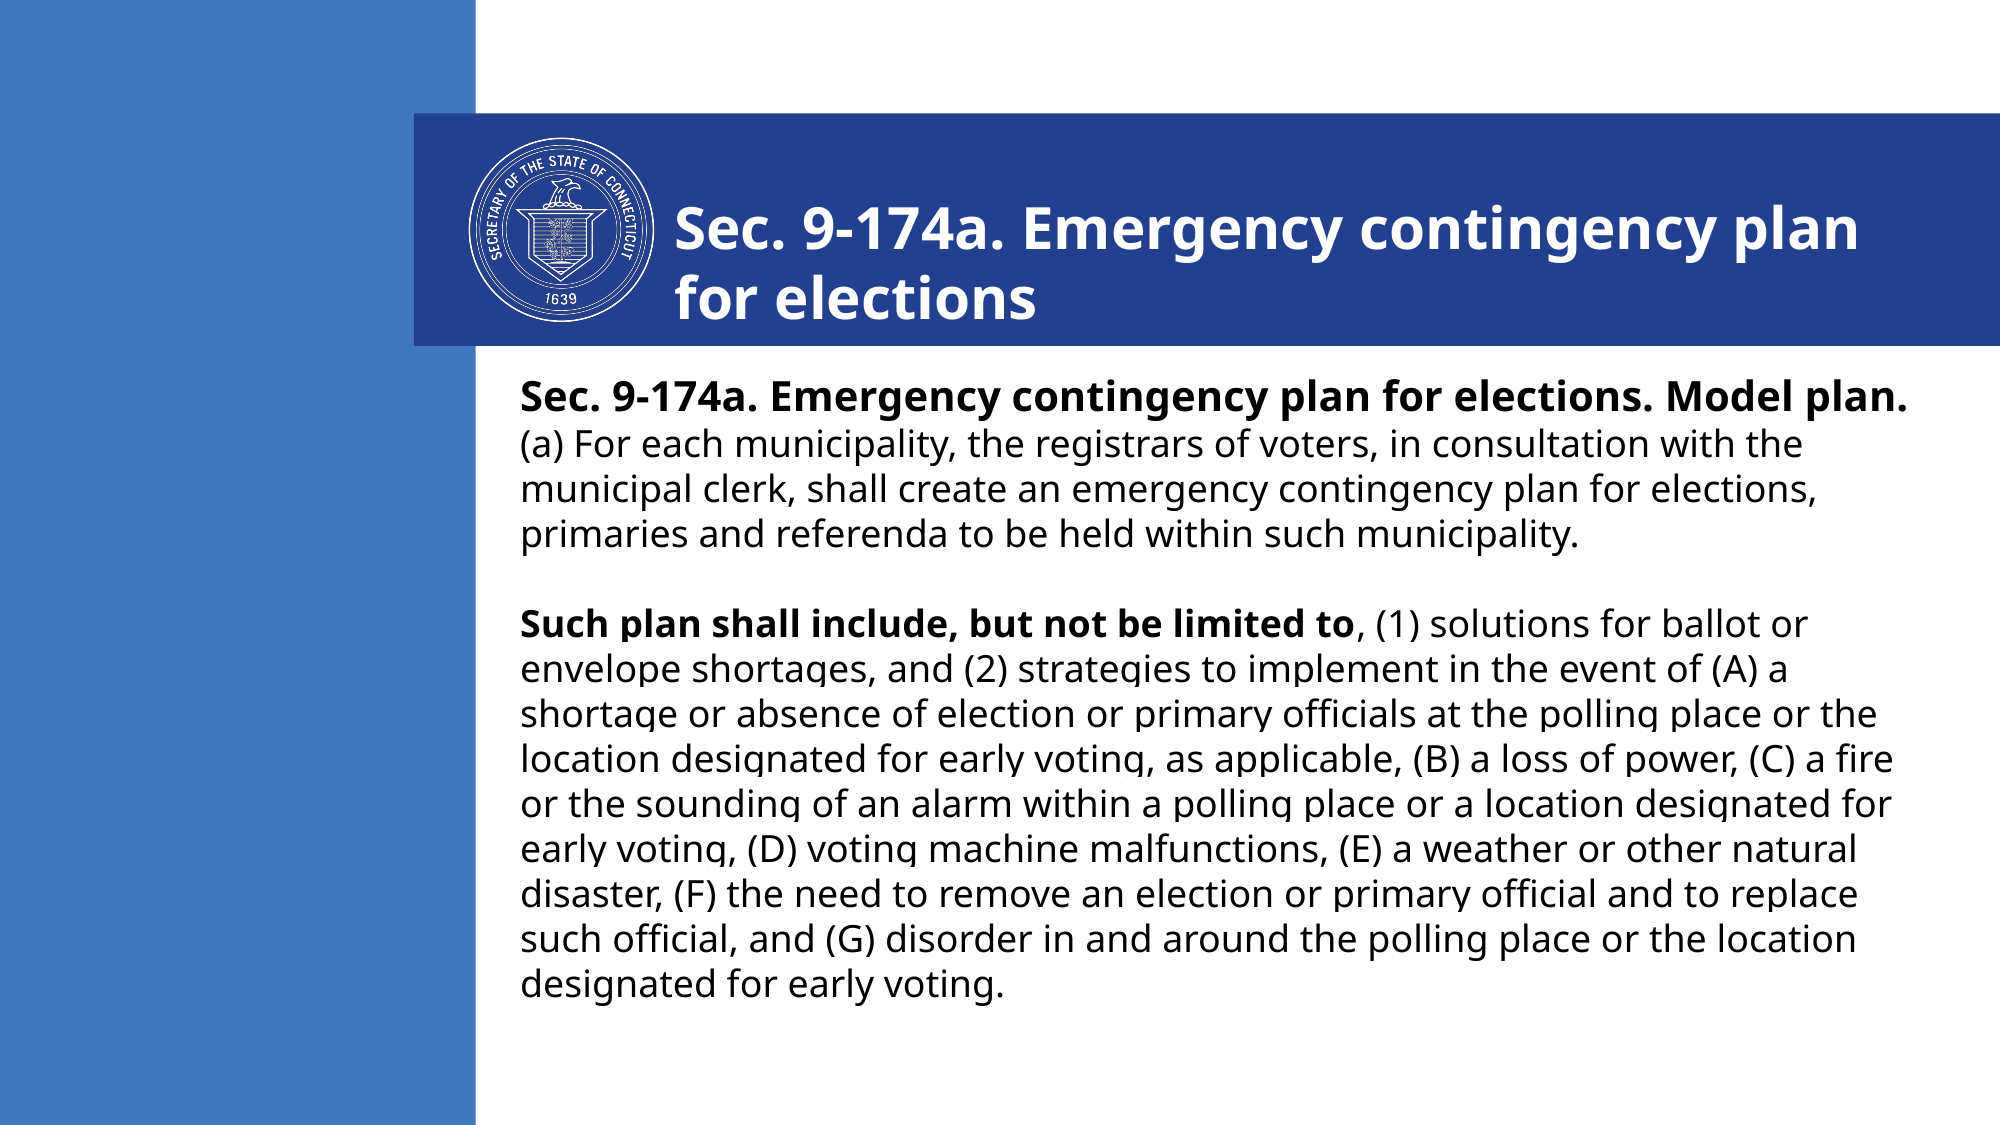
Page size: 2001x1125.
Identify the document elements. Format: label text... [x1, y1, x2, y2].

picture [380, 130, 660, 328]
text_box [0, 0, 477, 1125]
text_box Sec. 9-174a. Emergency contingency plan for elections [659, 183, 1910, 339]
text_box Sec. 9-174a. Emergency contingency plan for elections. Model plan. (a) For each municipality, the registrars of voters, in consultation with the municipal clerk, shall create an emergency contingency plan for elections, primaries and referenda to be held within such municipality. Such plan shall include, but not be limited to, (1) solutions for ballot or envelope shortages, and (2) strategies to implement in the event of (A) a shortage or absence of election or primary officials at the polling place or the location designated for early voting, as applicable, (B) a loss of power, (C) a fire or the sounding of an alarm within a polling place or a location designated for early voting, (D) voting machine malfunctions, (E) a weather or other natural disaster, (F) the need to remove an election or primary official and to replace such official, and (G) disorder in and around the polling place or the location designated for early voting. [505, 362, 1942, 1013]
text_box [413, 112, 2000, 347]
